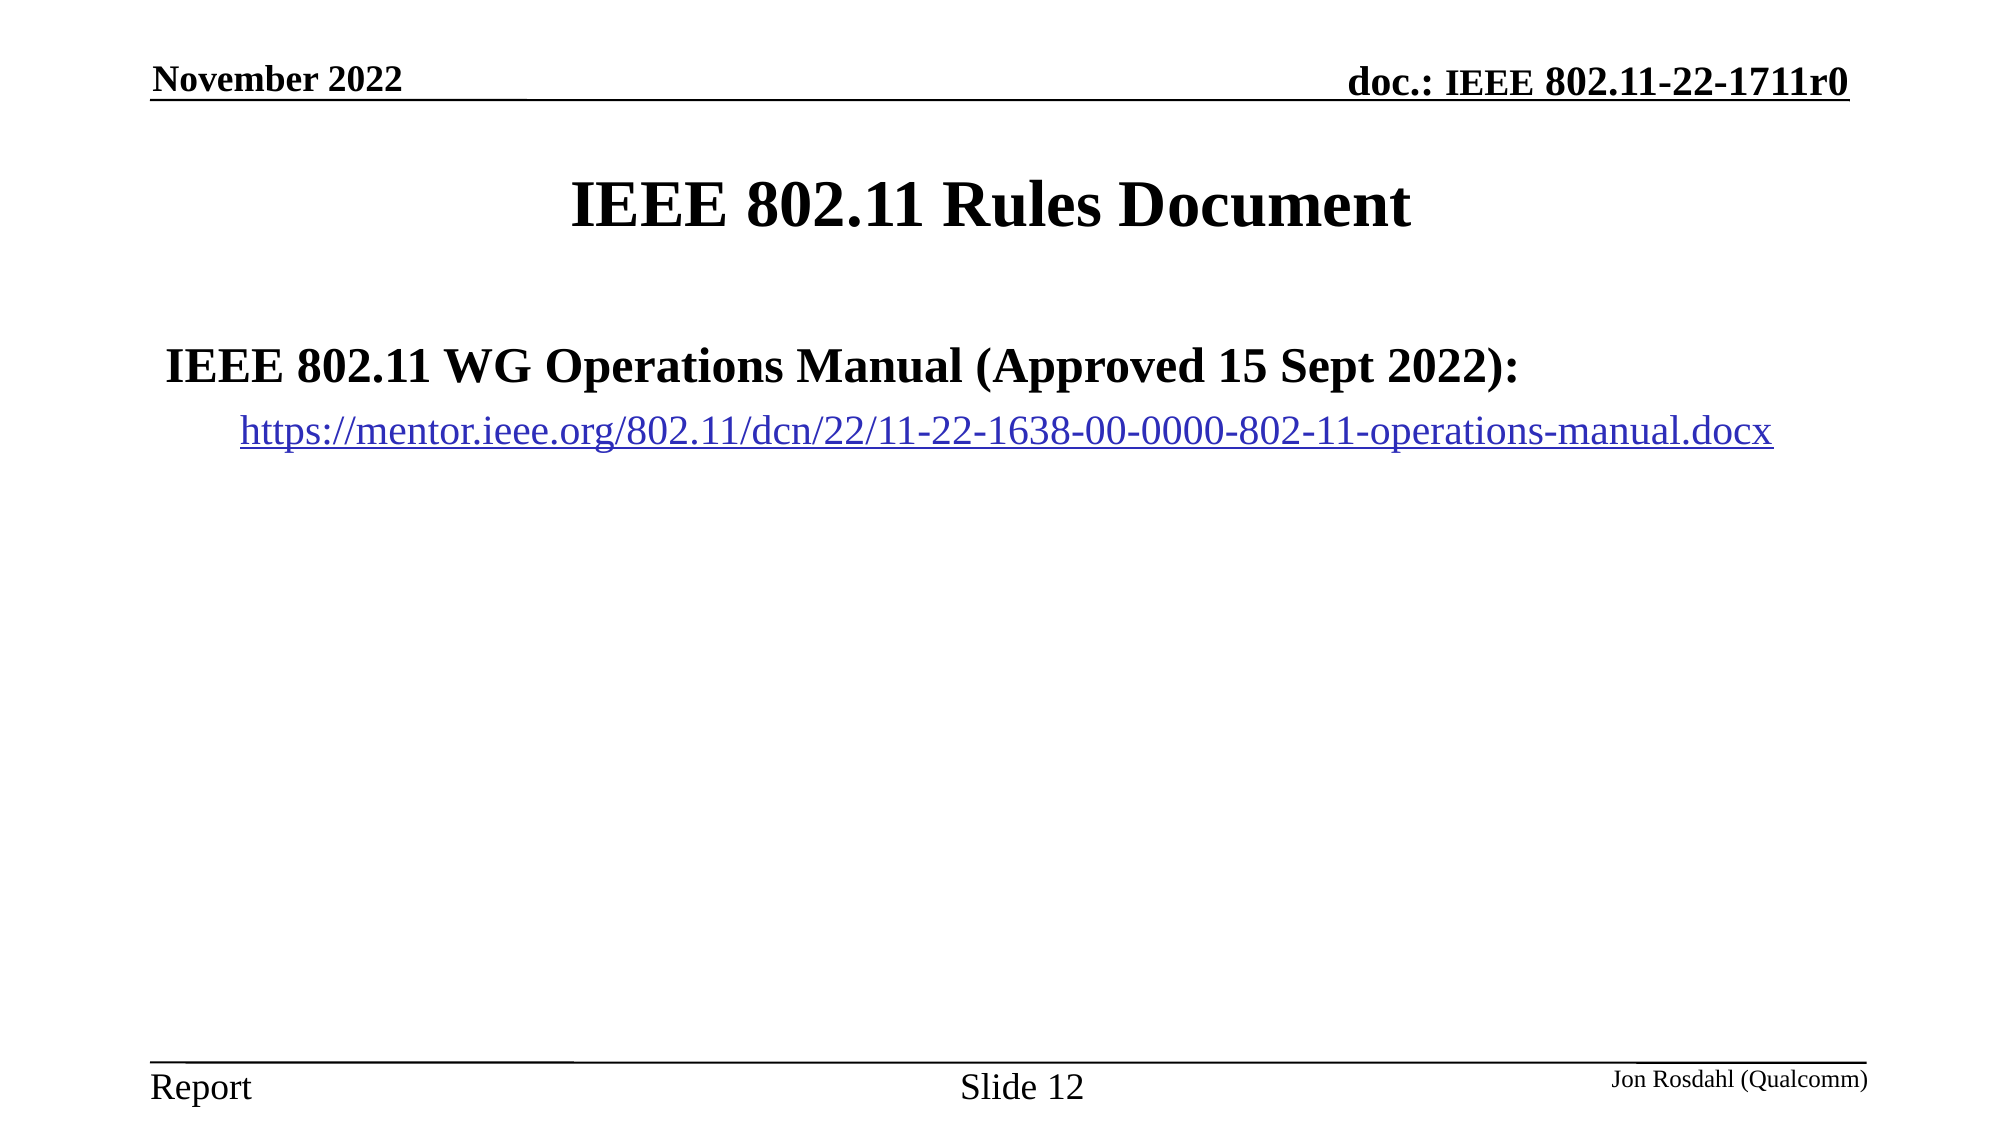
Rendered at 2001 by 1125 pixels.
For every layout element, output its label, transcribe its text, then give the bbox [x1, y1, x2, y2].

slide_number Slide 12 [950, 1061, 1095, 1125]
list IEEE 802.11 WG Operations Manual (Approved 15 Sept 2022): https://mentor.ieee.org/802.11/dcn/22/11-22-1638-00-0000-802-11-operations-manual.docx [149, 324, 1850, 1000]
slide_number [152, 54, 563, 100]
title IEEE 802.11 Rules Document [149, 112, 1850, 288]
footer Jon Rosdahl (Qualcomm) [1171, 1061, 1869, 1093]
